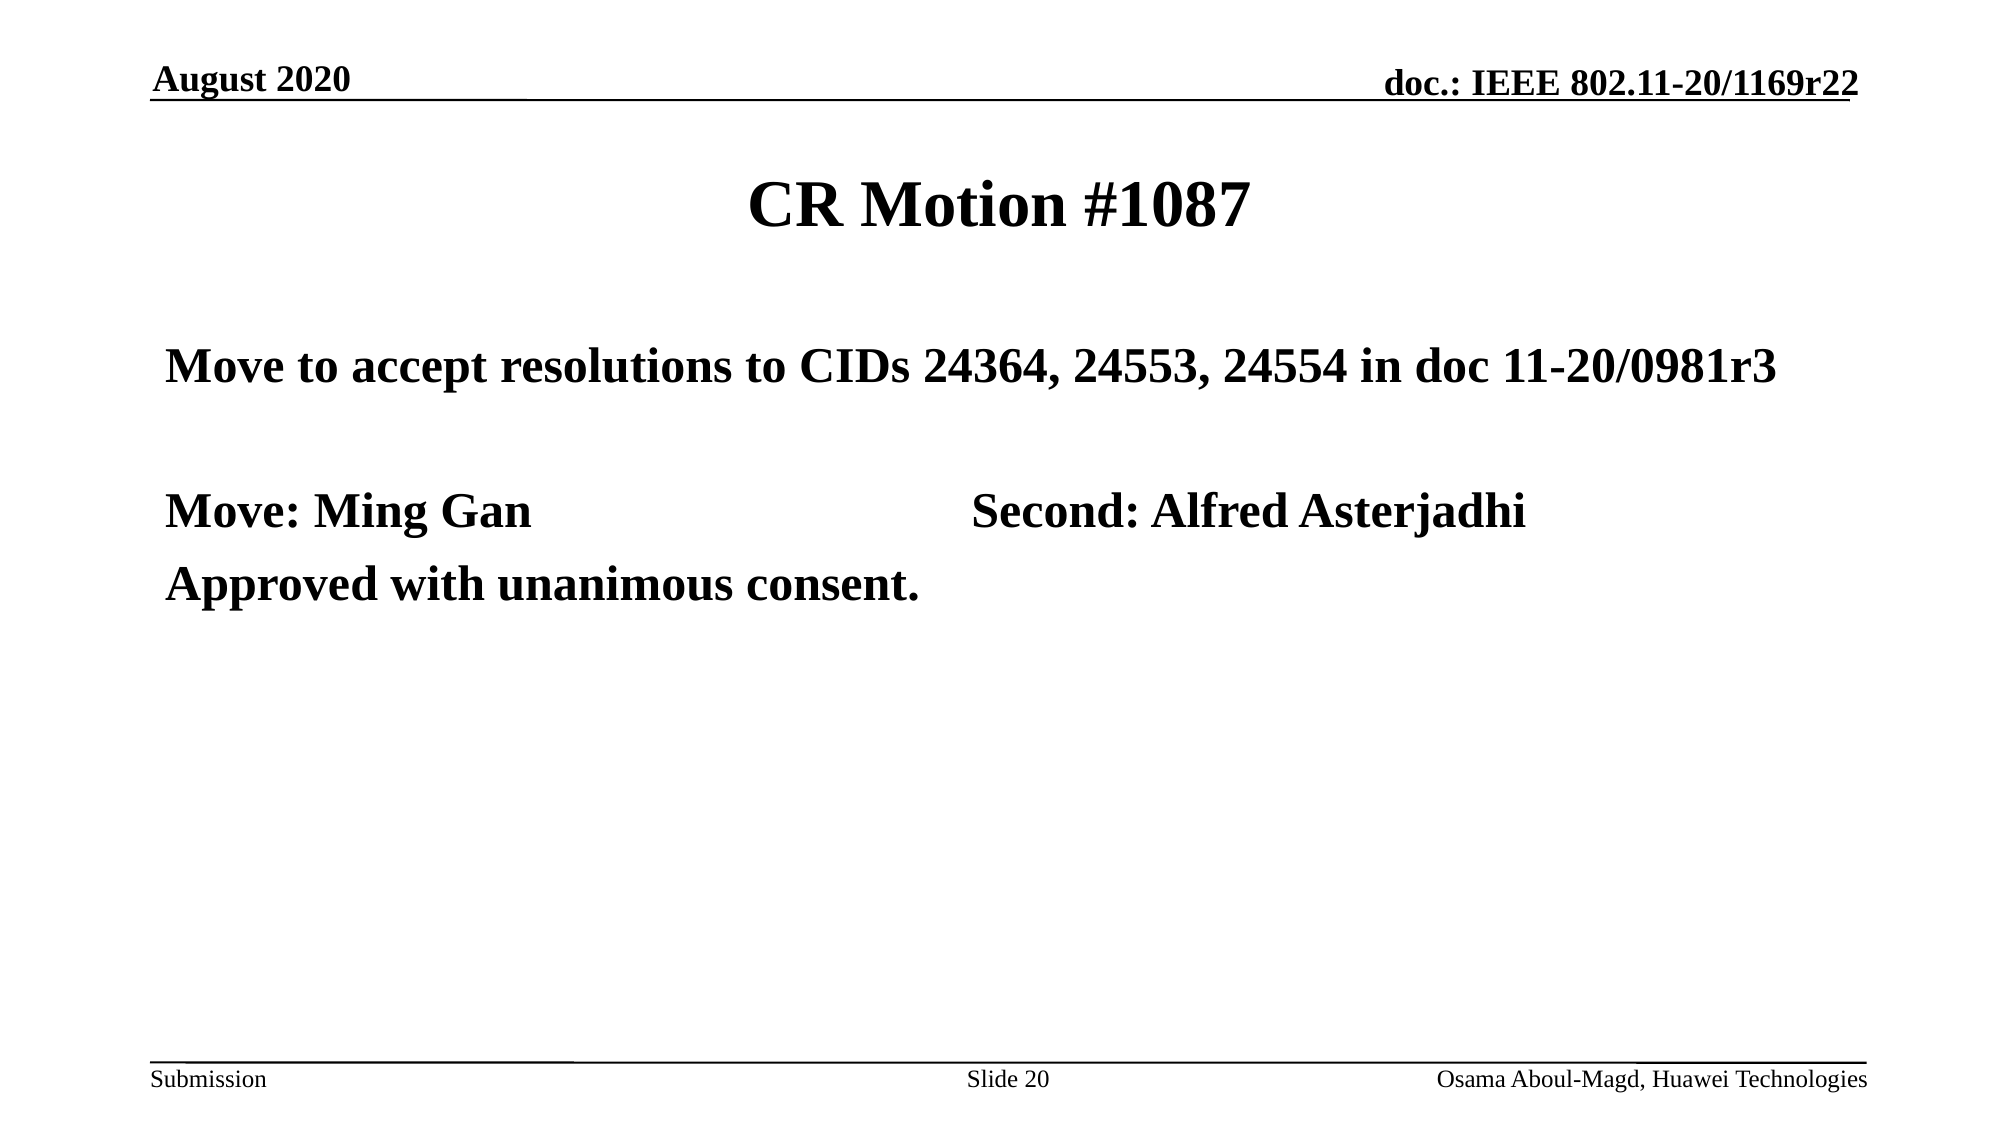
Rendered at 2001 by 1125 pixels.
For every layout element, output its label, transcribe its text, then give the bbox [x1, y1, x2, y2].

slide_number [152, 54, 563, 100]
title CR Motion #1087 [149, 112, 1850, 288]
list Move to accept resolutions to CIDs 24364, 24553, 24554 in doc 11-20/0981r3 Move: Ming Gan Second: Alfred Asterjadhi Approved with unanimous consent. [149, 324, 1850, 1000]
footer Osama Aboul-Magd, Huawei Technologies [1171, 1061, 1869, 1093]
slide_number Slide 20 [950, 1061, 1067, 1123]
